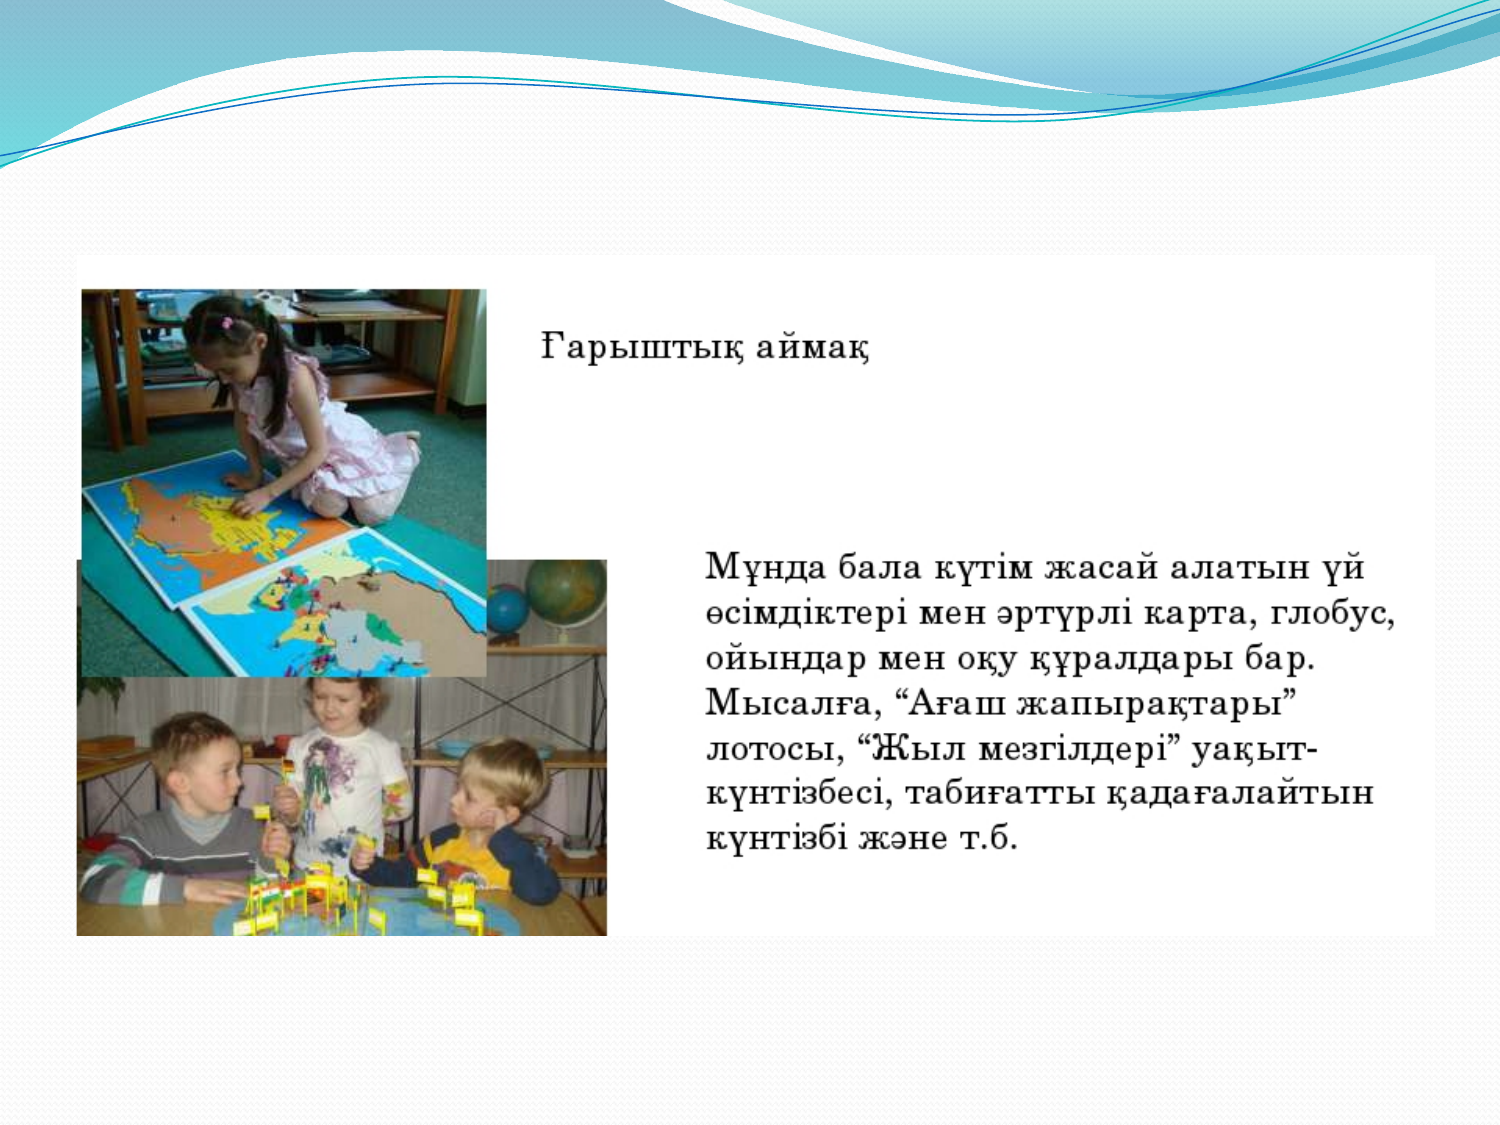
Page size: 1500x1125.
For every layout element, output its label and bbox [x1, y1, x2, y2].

picture [76, 255, 1436, 937]
